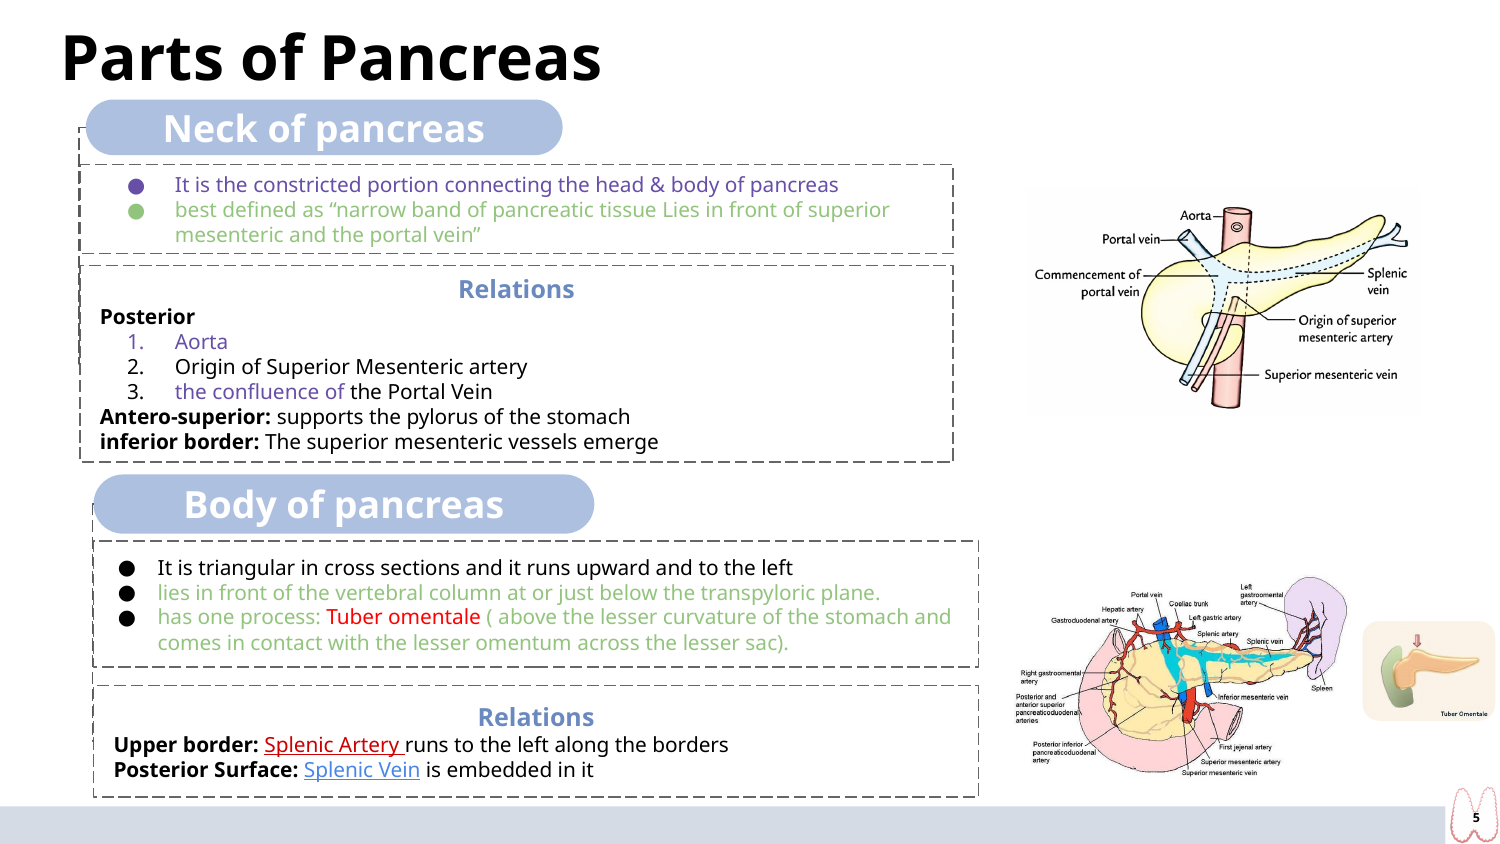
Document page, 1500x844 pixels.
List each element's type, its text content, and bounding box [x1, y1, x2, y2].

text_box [93, 474, 979, 798]
picture [1014, 569, 1353, 787]
picture [1362, 620, 1496, 722]
slide_number ‹#› [1453, 786, 1496, 844]
picture [1025, 187, 1420, 416]
text_box Parts of Pancreas [45, 10, 1155, 100]
picture [1449, 786, 1453, 844]
picture [1496, 786, 1500, 844]
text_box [79, 99, 954, 463]
